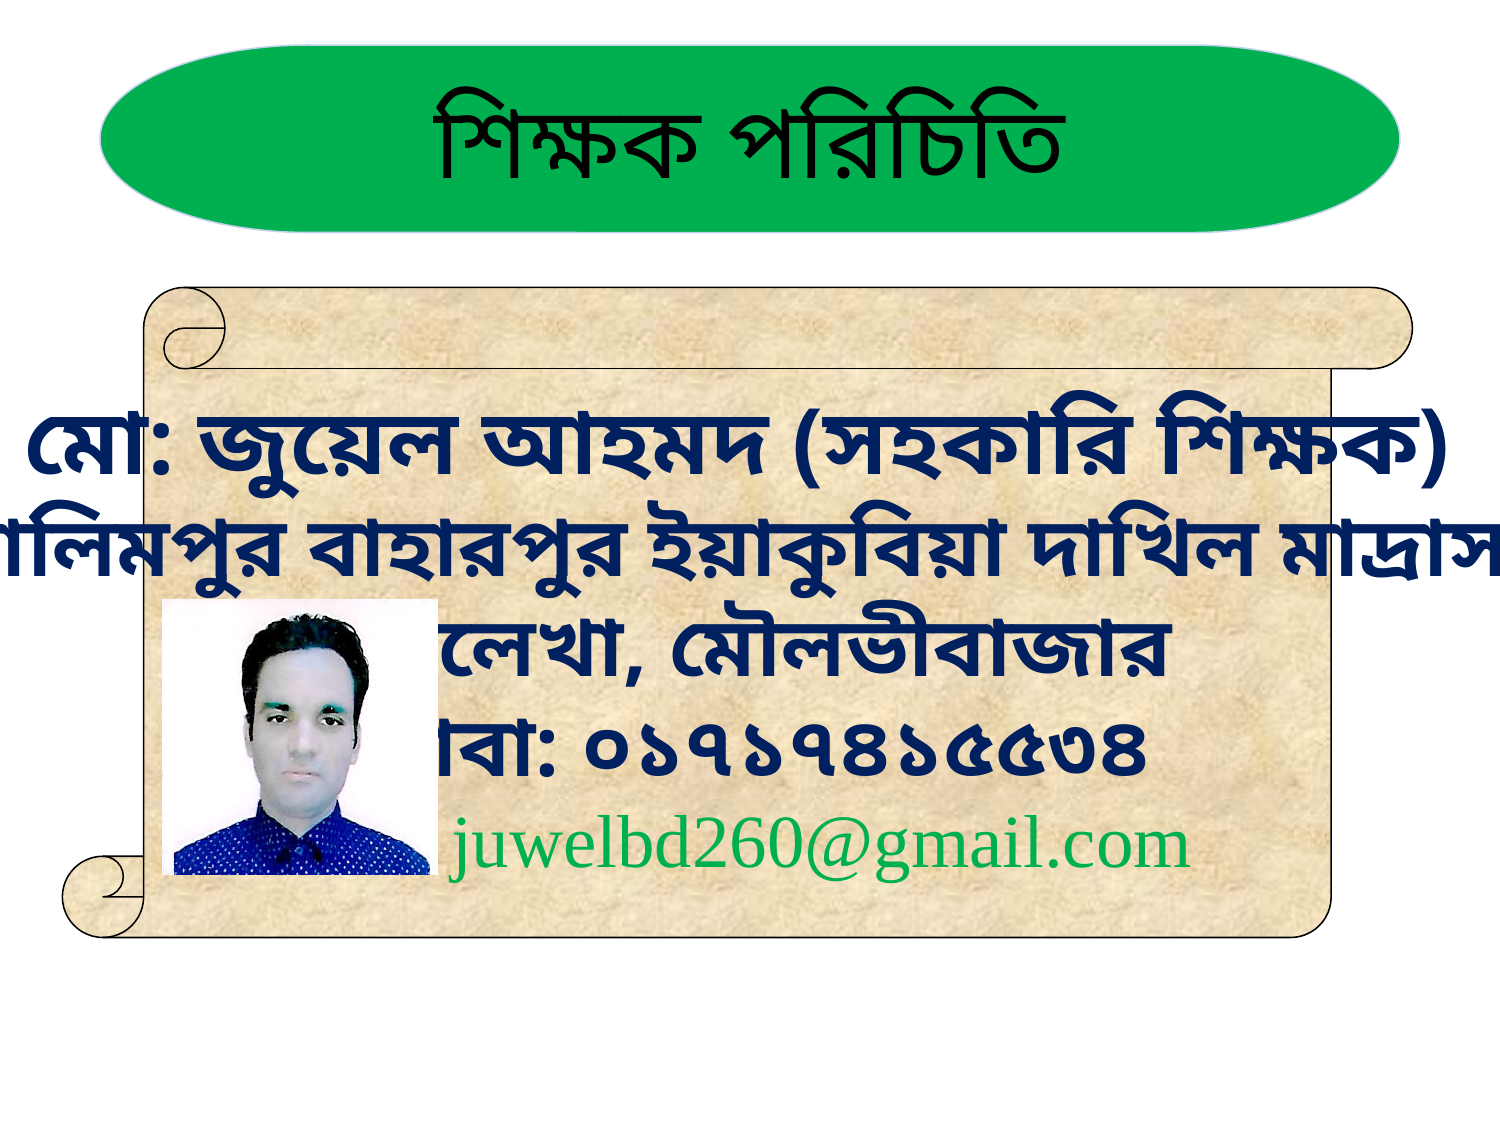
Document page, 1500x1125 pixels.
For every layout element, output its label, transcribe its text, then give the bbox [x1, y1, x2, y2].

text_box শিক্ষক পরিচিতি [99, 45, 1400, 233]
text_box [62, 287, 1413, 938]
